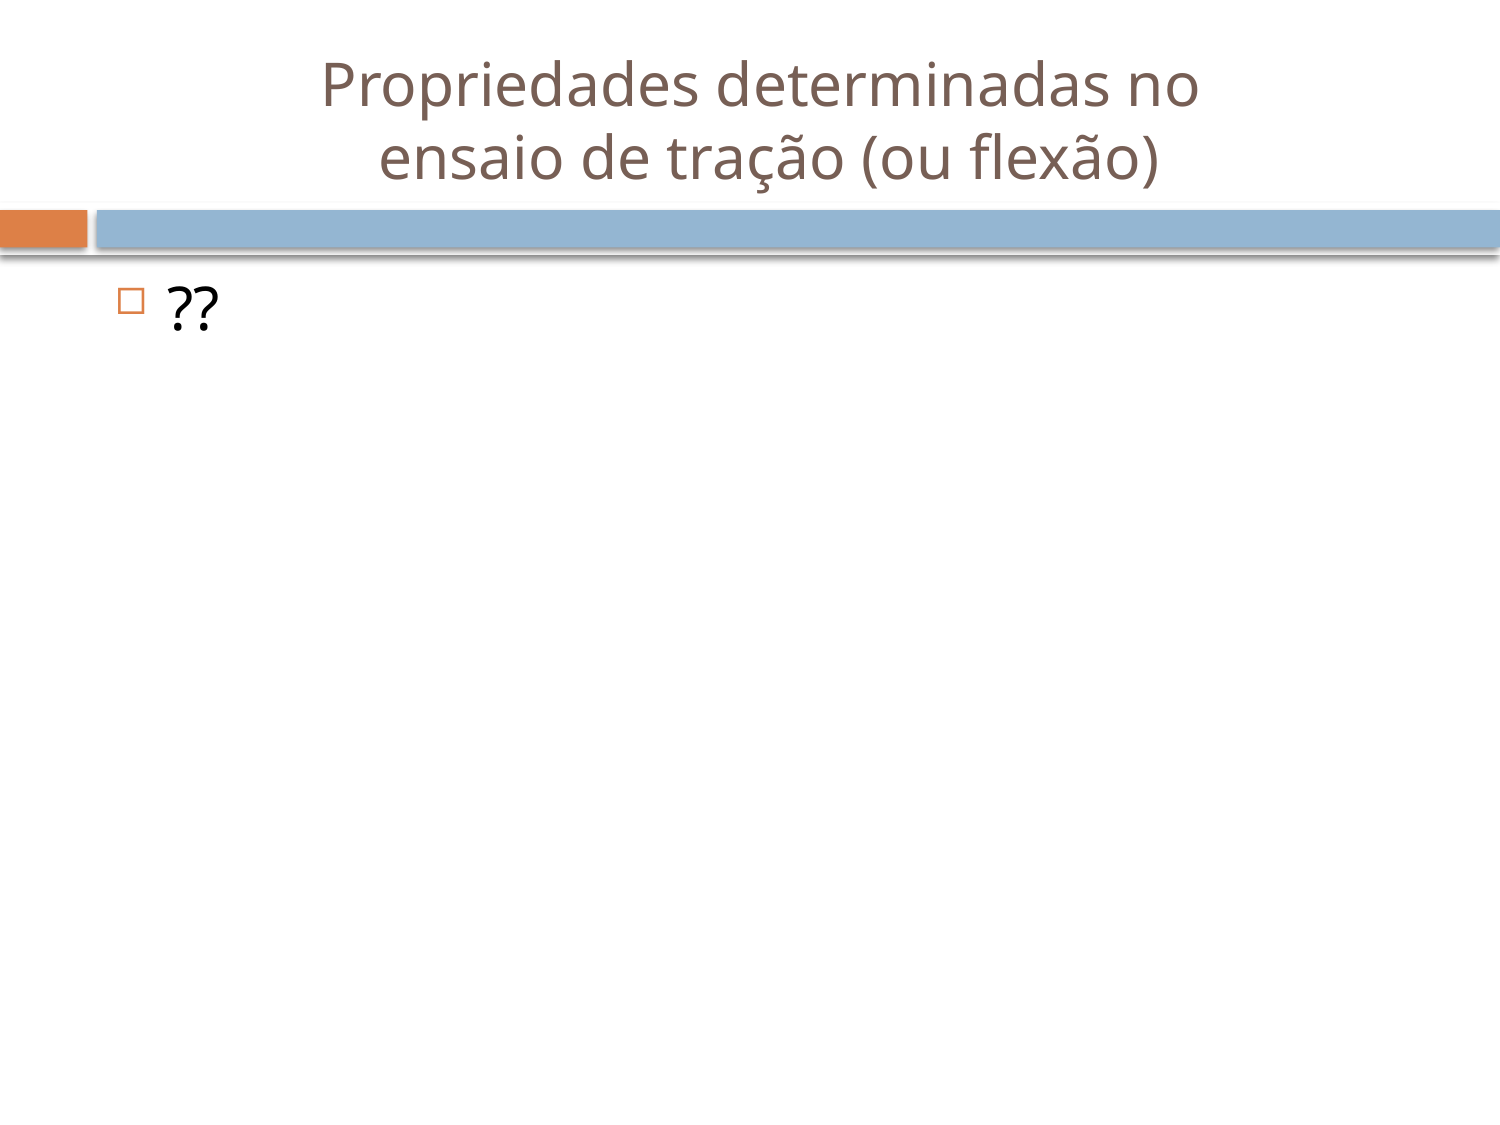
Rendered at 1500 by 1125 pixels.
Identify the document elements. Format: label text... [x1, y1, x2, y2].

list ?? [100, 262, 1438, 1000]
title Propriedades determinadas no ensaio de tração (ou flexão) [100, 37, 1438, 200]
